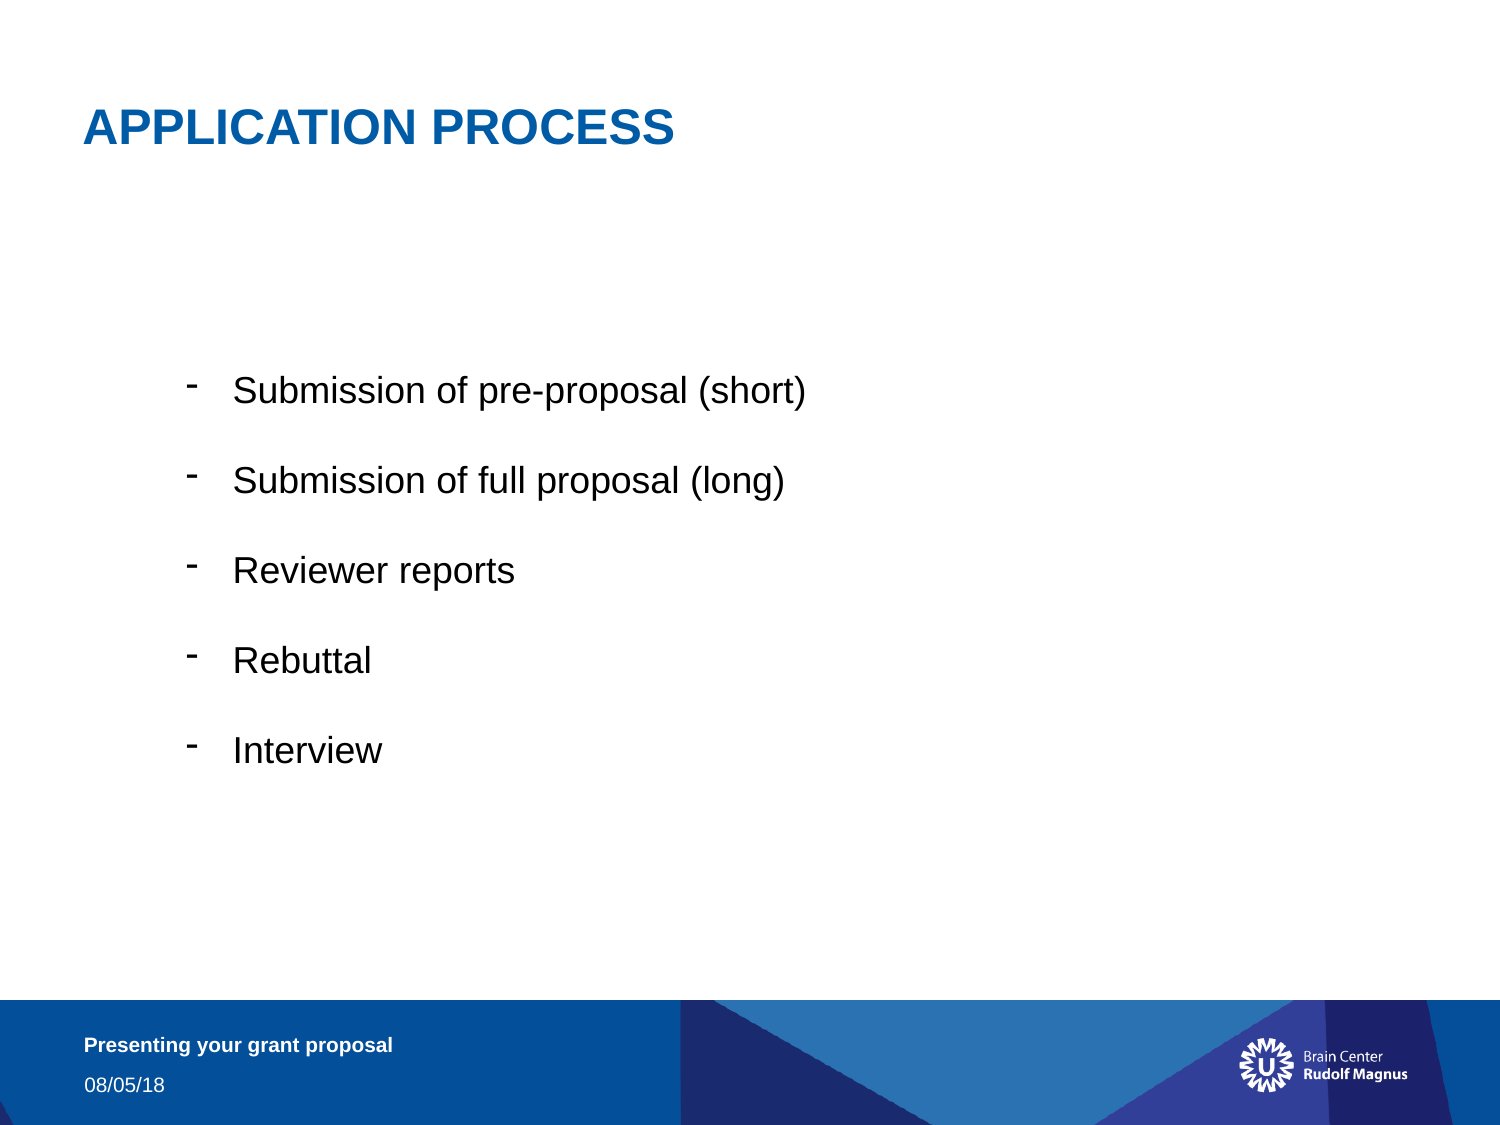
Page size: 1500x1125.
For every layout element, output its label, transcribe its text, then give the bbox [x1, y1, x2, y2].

picture [0, 1000, 1500, 1125]
text_box Submission of pre-proposal (short) Submission of full proposal (long) Reviewer reports Rebuttal Interview [171, 313, 1412, 824]
text_box APPLICATION PROCESS [74, 30, 1425, 219]
text_box 08/05/18 [76, 1065, 174, 1103]
text_box Presenting your grant proposal [76, 1025, 1199, 1063]
